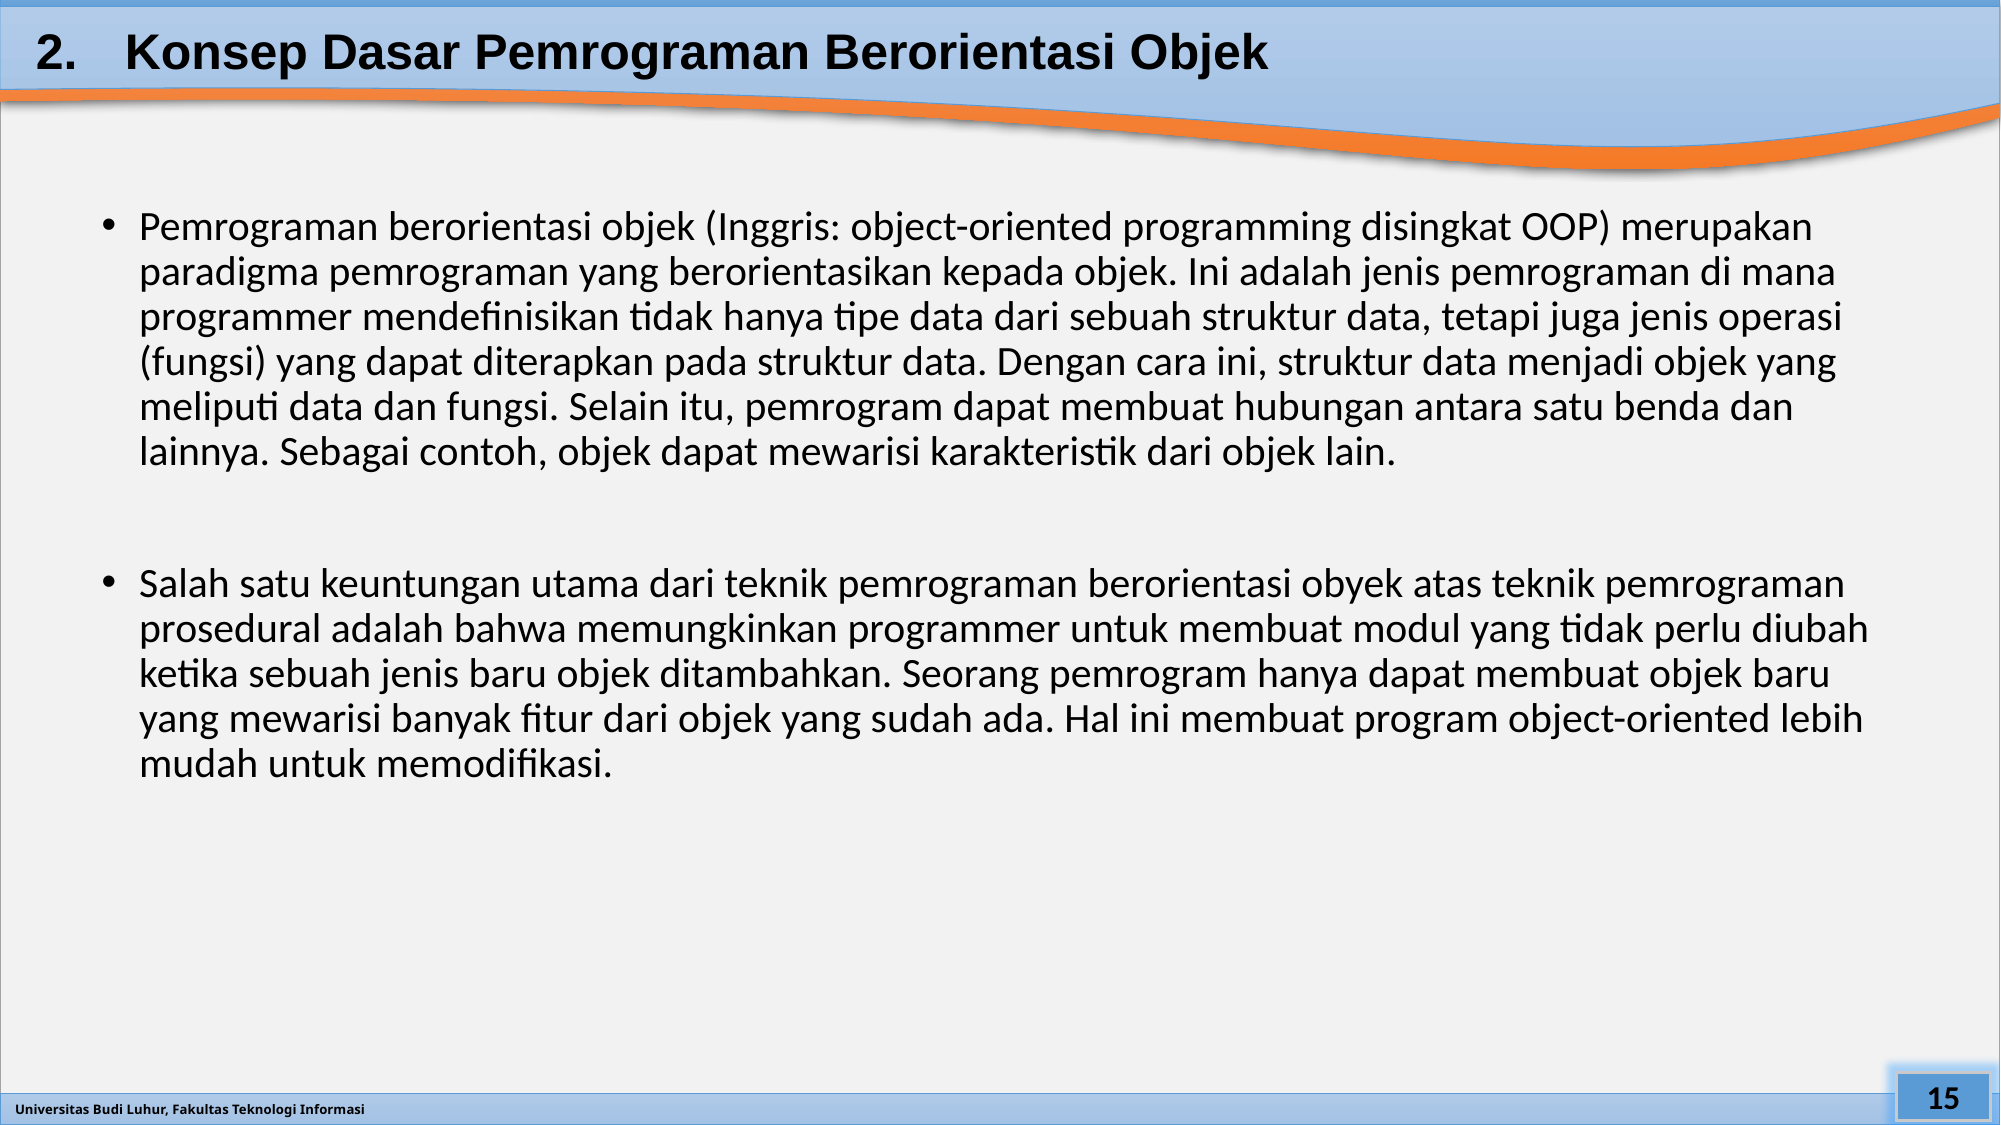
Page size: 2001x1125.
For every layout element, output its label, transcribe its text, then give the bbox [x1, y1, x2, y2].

title 2. Konsep Dasar Pemrograman Berorientasi Objek [20, 18, 1968, 88]
list Pemrograman berorientasi objek (Inggris: object-oriented programming disingkat OOP) merupakan paradigma pemrograman yang berorientasikan kepada objek. Ini adalah jenis pemrograman di mana programmer mendefinisikan tidak hanya tipe data dari sebuah struktur data, tetapi juga jenis operasi (fungsi) yang dapat diterapkan pada struktur data. Dengan cara ini, struktur data menjadi objek yang meliputi data dan fungsi. Selain itu, pemrogram dapat membuat hubungan antara satu benda dan lainnya. Sebagai contoh, objek dapat mewarisi karakteristik dari objek lain. Salah satu keuntungan utama dari teknik pemrograman berorientasi obyek atas teknik pemrograman prosedural adalah bahwa memungkinkan programmer untuk membuat modul yang tidak perlu diubah ketika sebuah jenis baru objek ditambahkan. Seorang pemrogram hanya dapat membuat objek baru yang mewarisi banyak fitur dari objek yang sudah ada. Hal ini membuat program object-oriented lebih mudah untuk memodifikasi. [86, 197, 1925, 1071]
